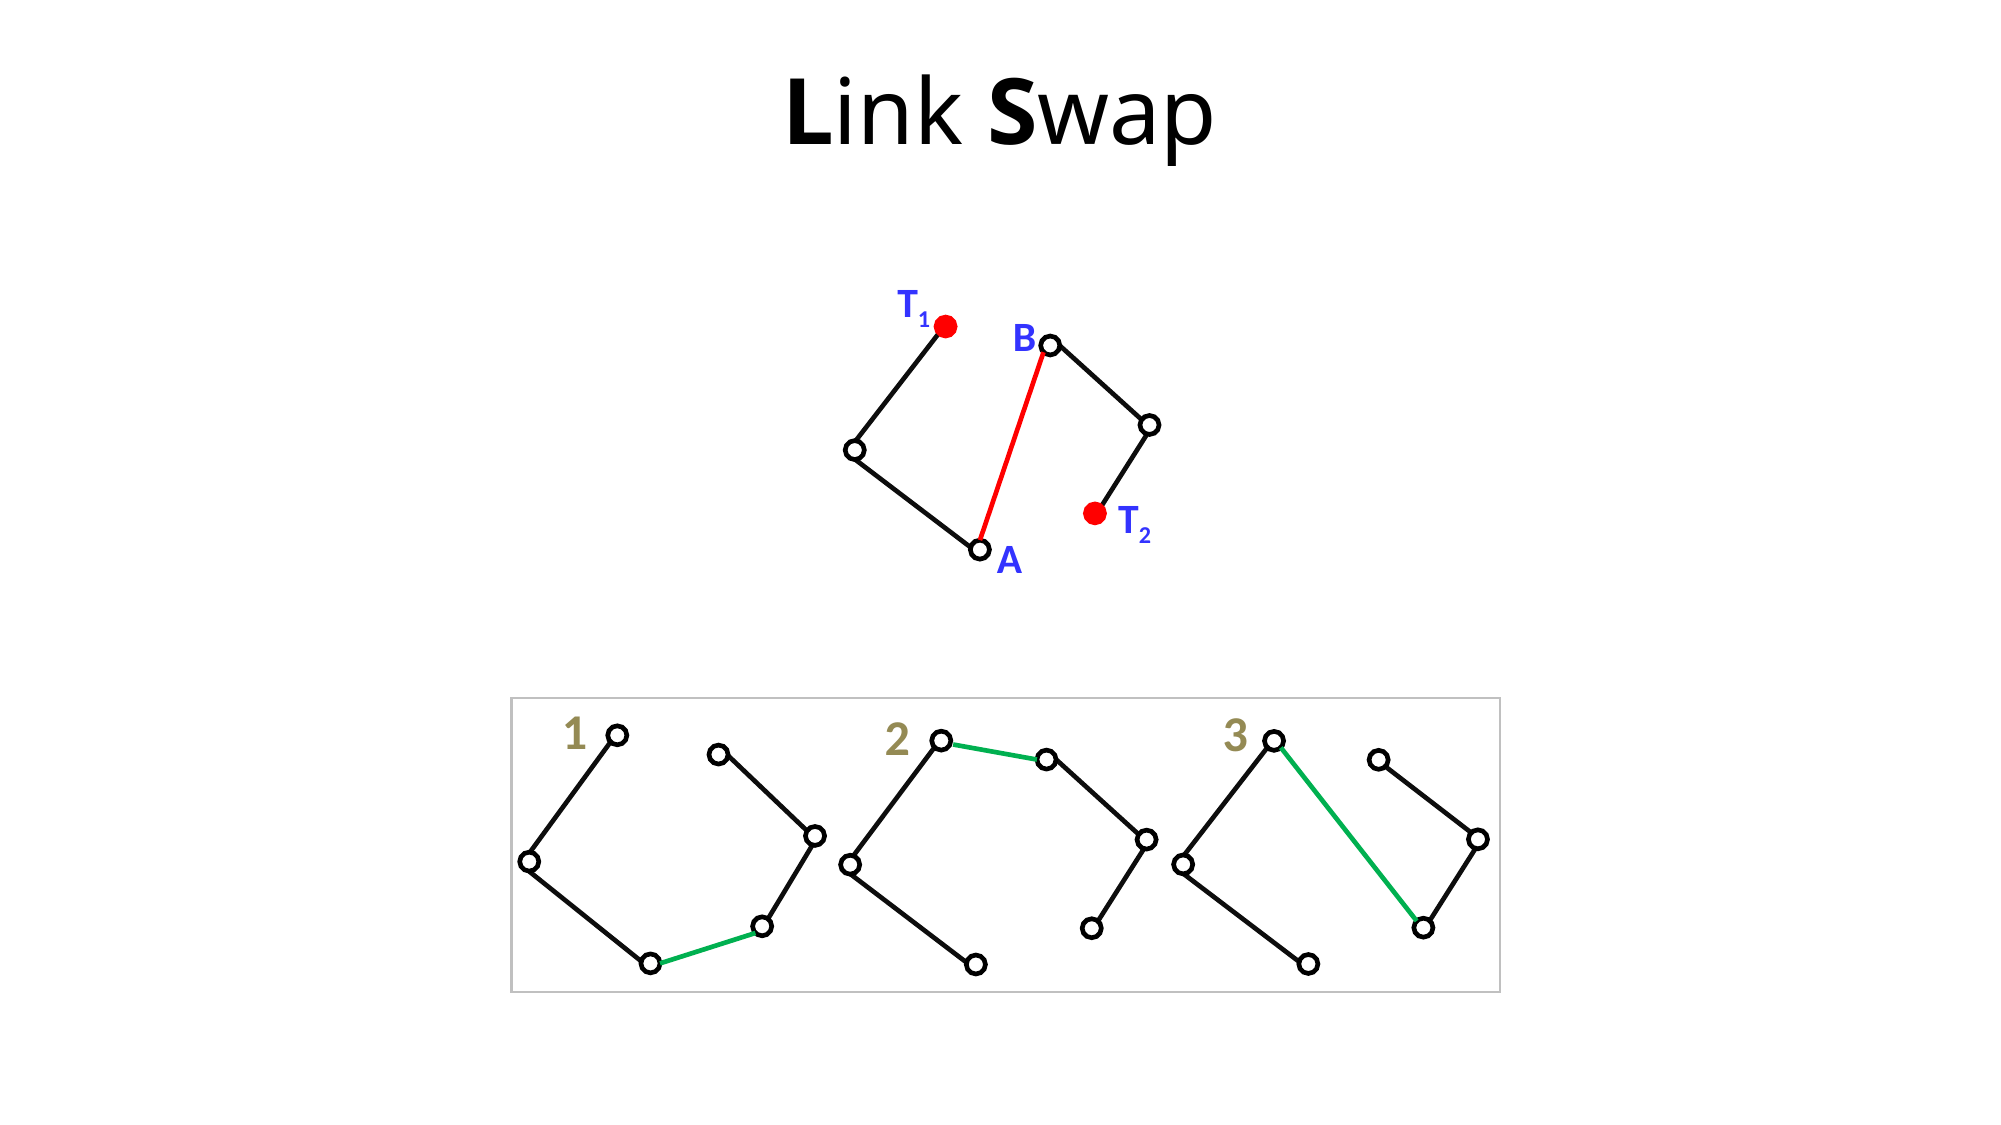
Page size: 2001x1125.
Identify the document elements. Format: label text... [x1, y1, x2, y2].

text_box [845, 269, 1170, 593]
text_box Link Swap [137, 6, 1863, 225]
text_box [511, 692, 1501, 992]
